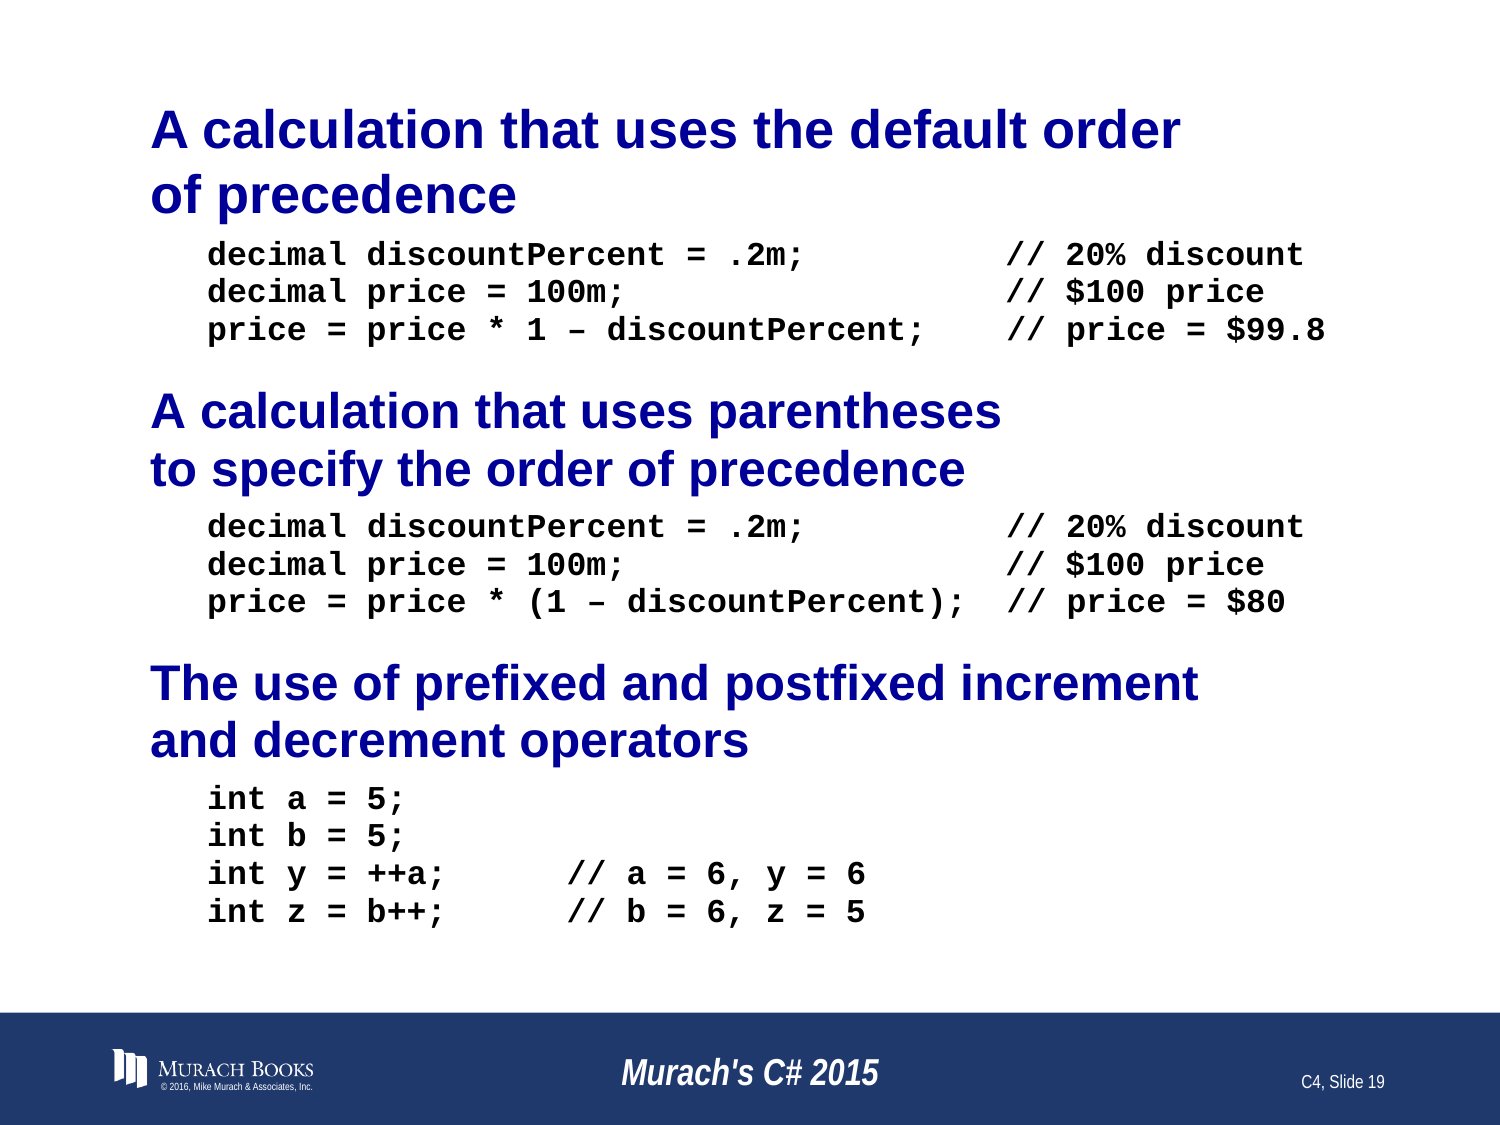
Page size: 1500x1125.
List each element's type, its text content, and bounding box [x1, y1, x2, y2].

slide_number Murach's C# 2015 [463, 1025, 1050, 1100]
footer © 2016, Mike Murach & Associates, Inc. [12, 1025, 463, 1100]
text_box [149, 237, 1348, 946]
slide_number C4, Slide 19 [1087, 1025, 1400, 1100]
title A calculation that uses the default order of precedence [150, 93, 1350, 225]
